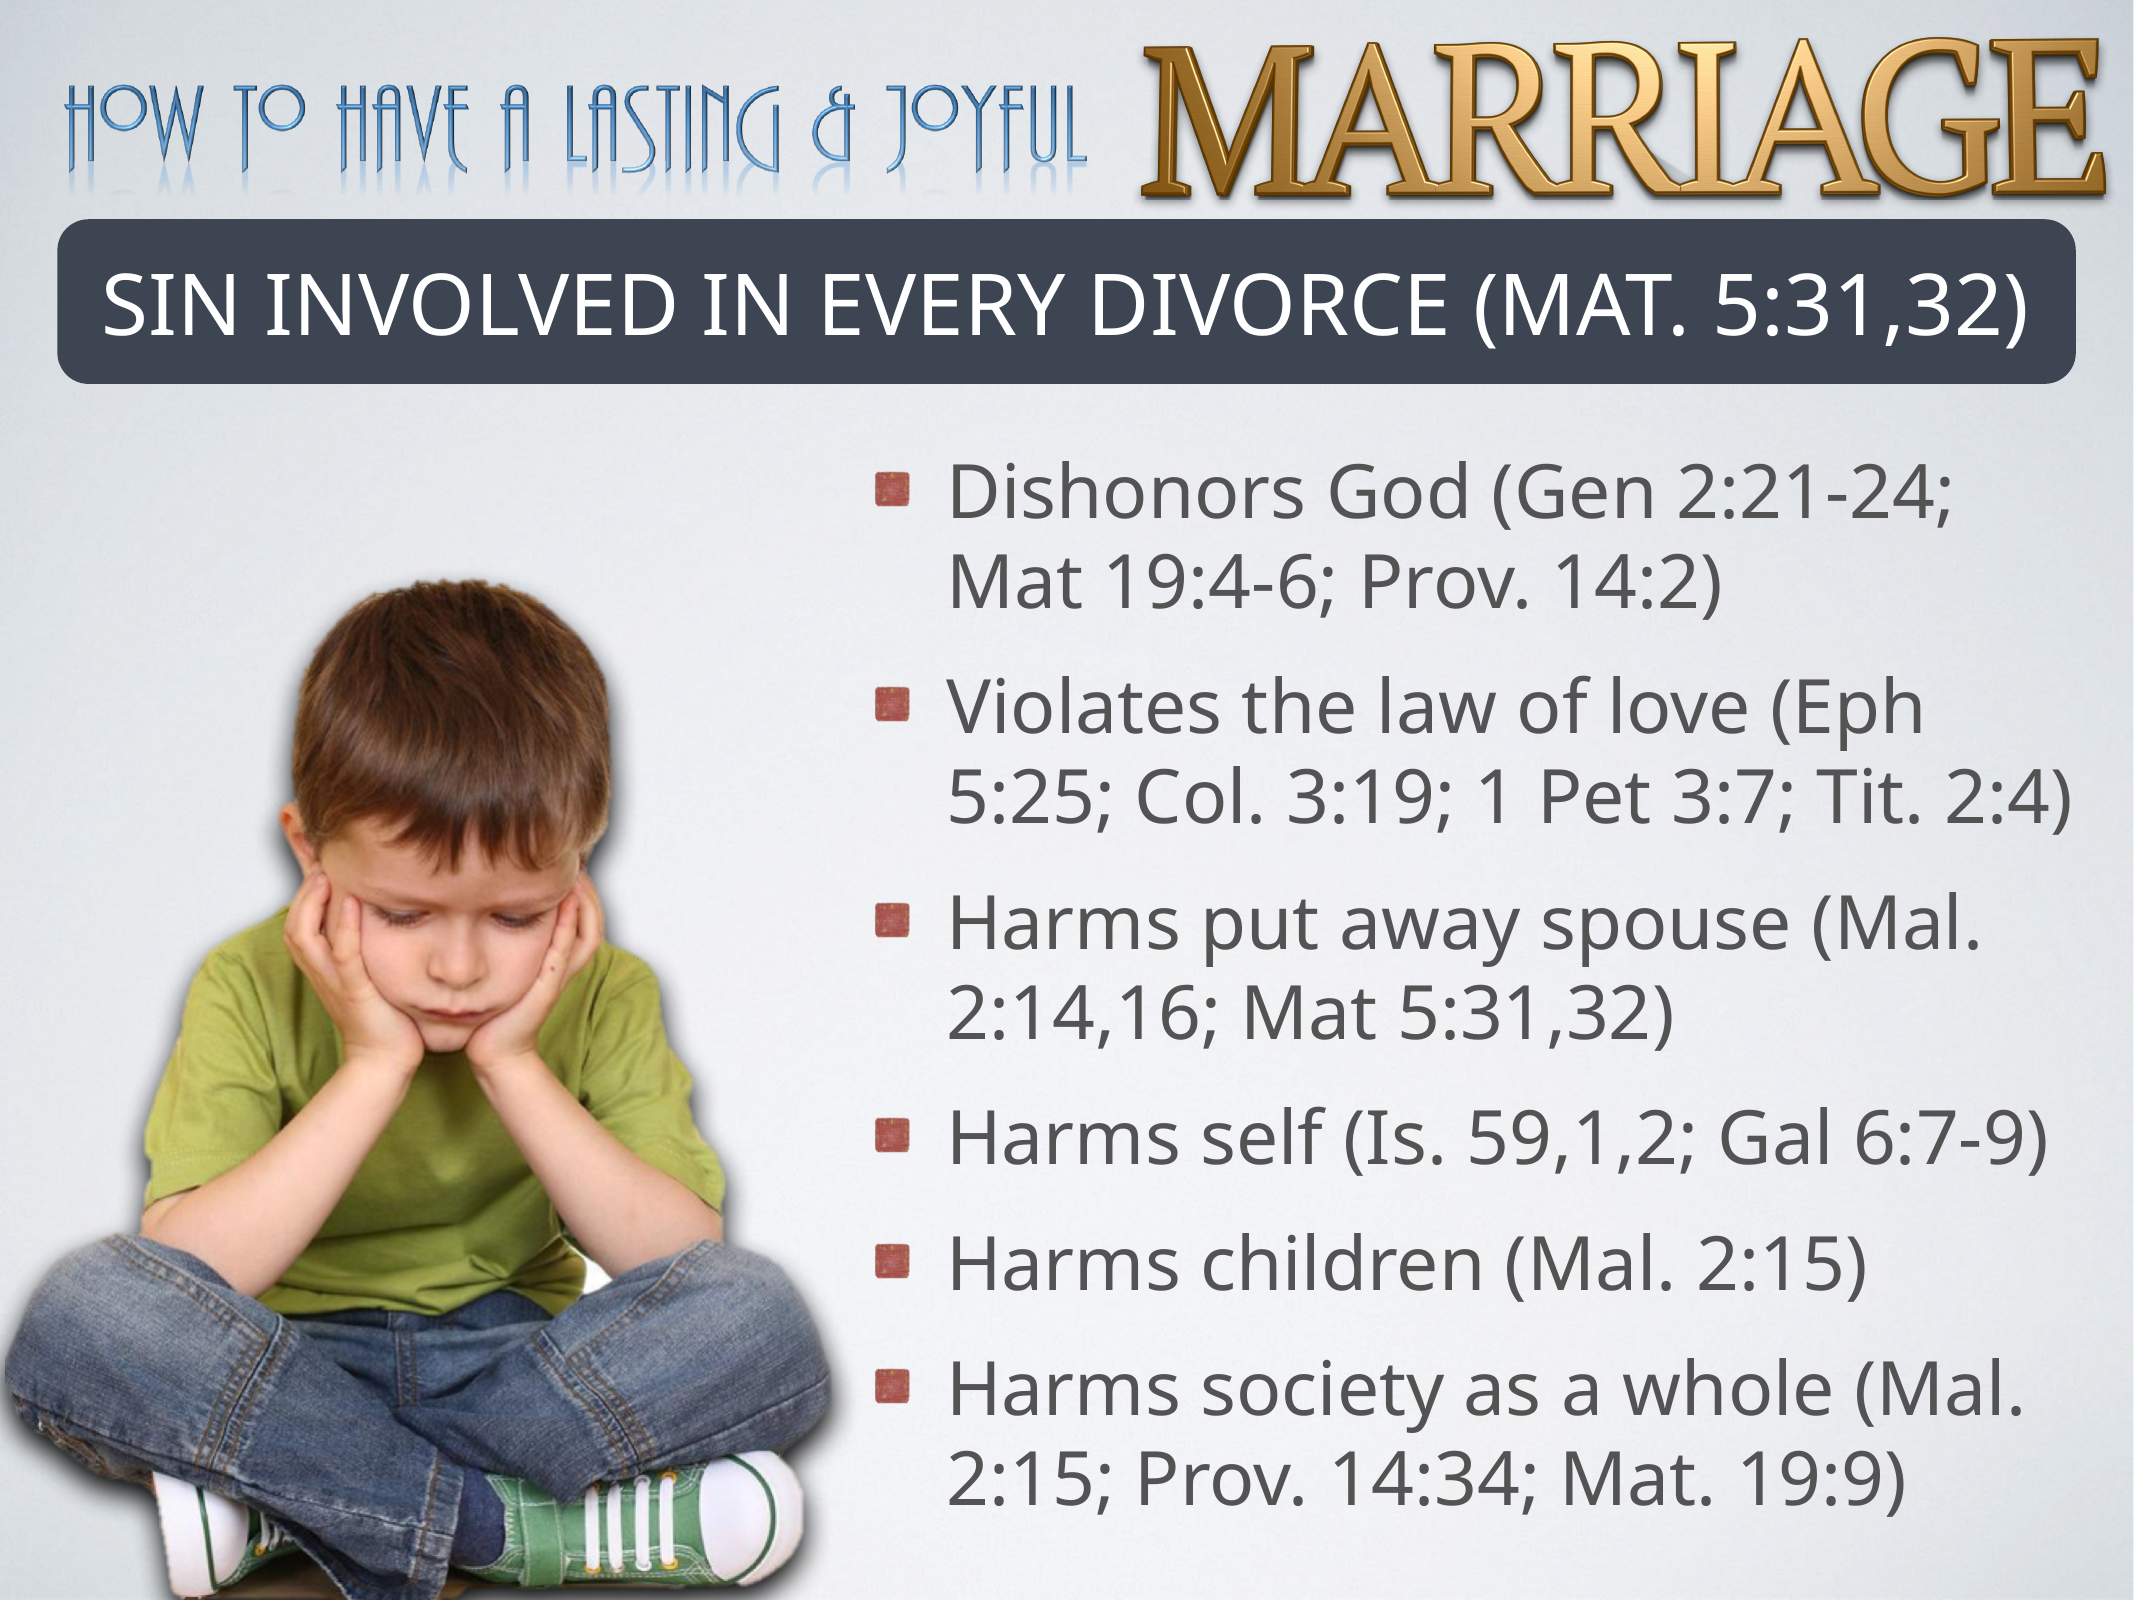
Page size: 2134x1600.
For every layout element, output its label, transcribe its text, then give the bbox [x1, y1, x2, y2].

picture [0, 0, 2134, 1600]
text_box Dishonors God (Gen 2:21-24; Mat 19:4-6; Prov. 14:2) Violates the law of love (Eph 5:25; Col. 3:19; 1 Pet 3:7; Tit. 2:4) Harms put away spouse (Mal. 2:14,16; Mat 5:31,32) Harms self (Is. 59,1,2; Gal 6:7-9) Harms children (Mal. 2:15) Harms society as a whole (Mal. 2:15; Prov. 14:34; Mat. 19:9) [863, 435, 2111, 1529]
text_box Sin Involved In Every Divorce (Mat. 5:31,32) [57, 219, 2076, 384]
